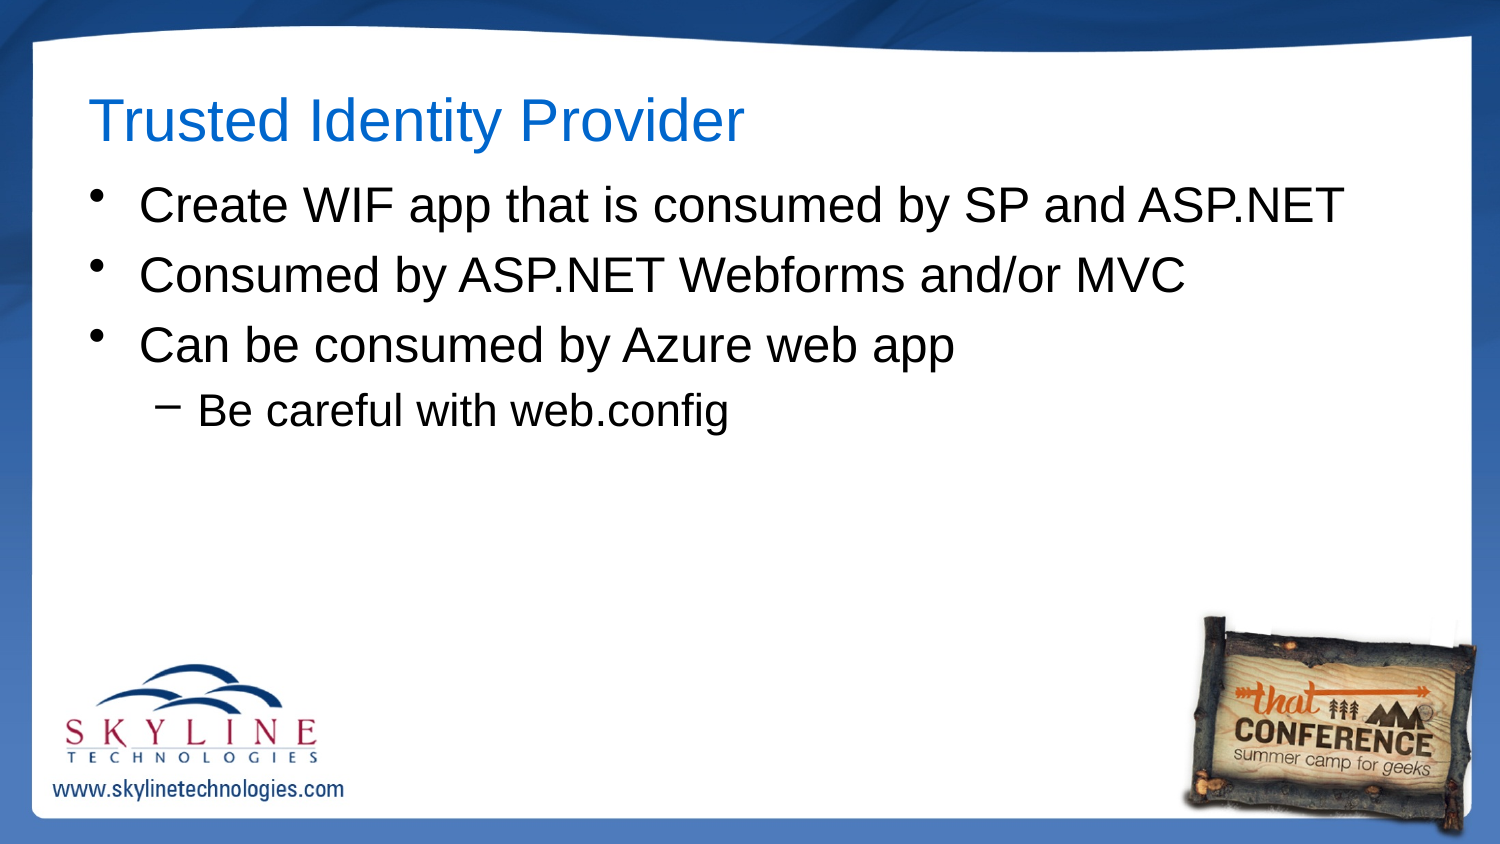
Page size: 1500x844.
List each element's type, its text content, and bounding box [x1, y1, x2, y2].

title Trusted Identity Provider [74, 68, 1445, 165]
picture [0, 0, 1500, 844]
list Create WIF app that is consumed by SP and ASP.NET Consumed by ASP.NET Webforms and/or MVC Can be consumed by Azure web app Be careful with web.config [74, 165, 1445, 732]
